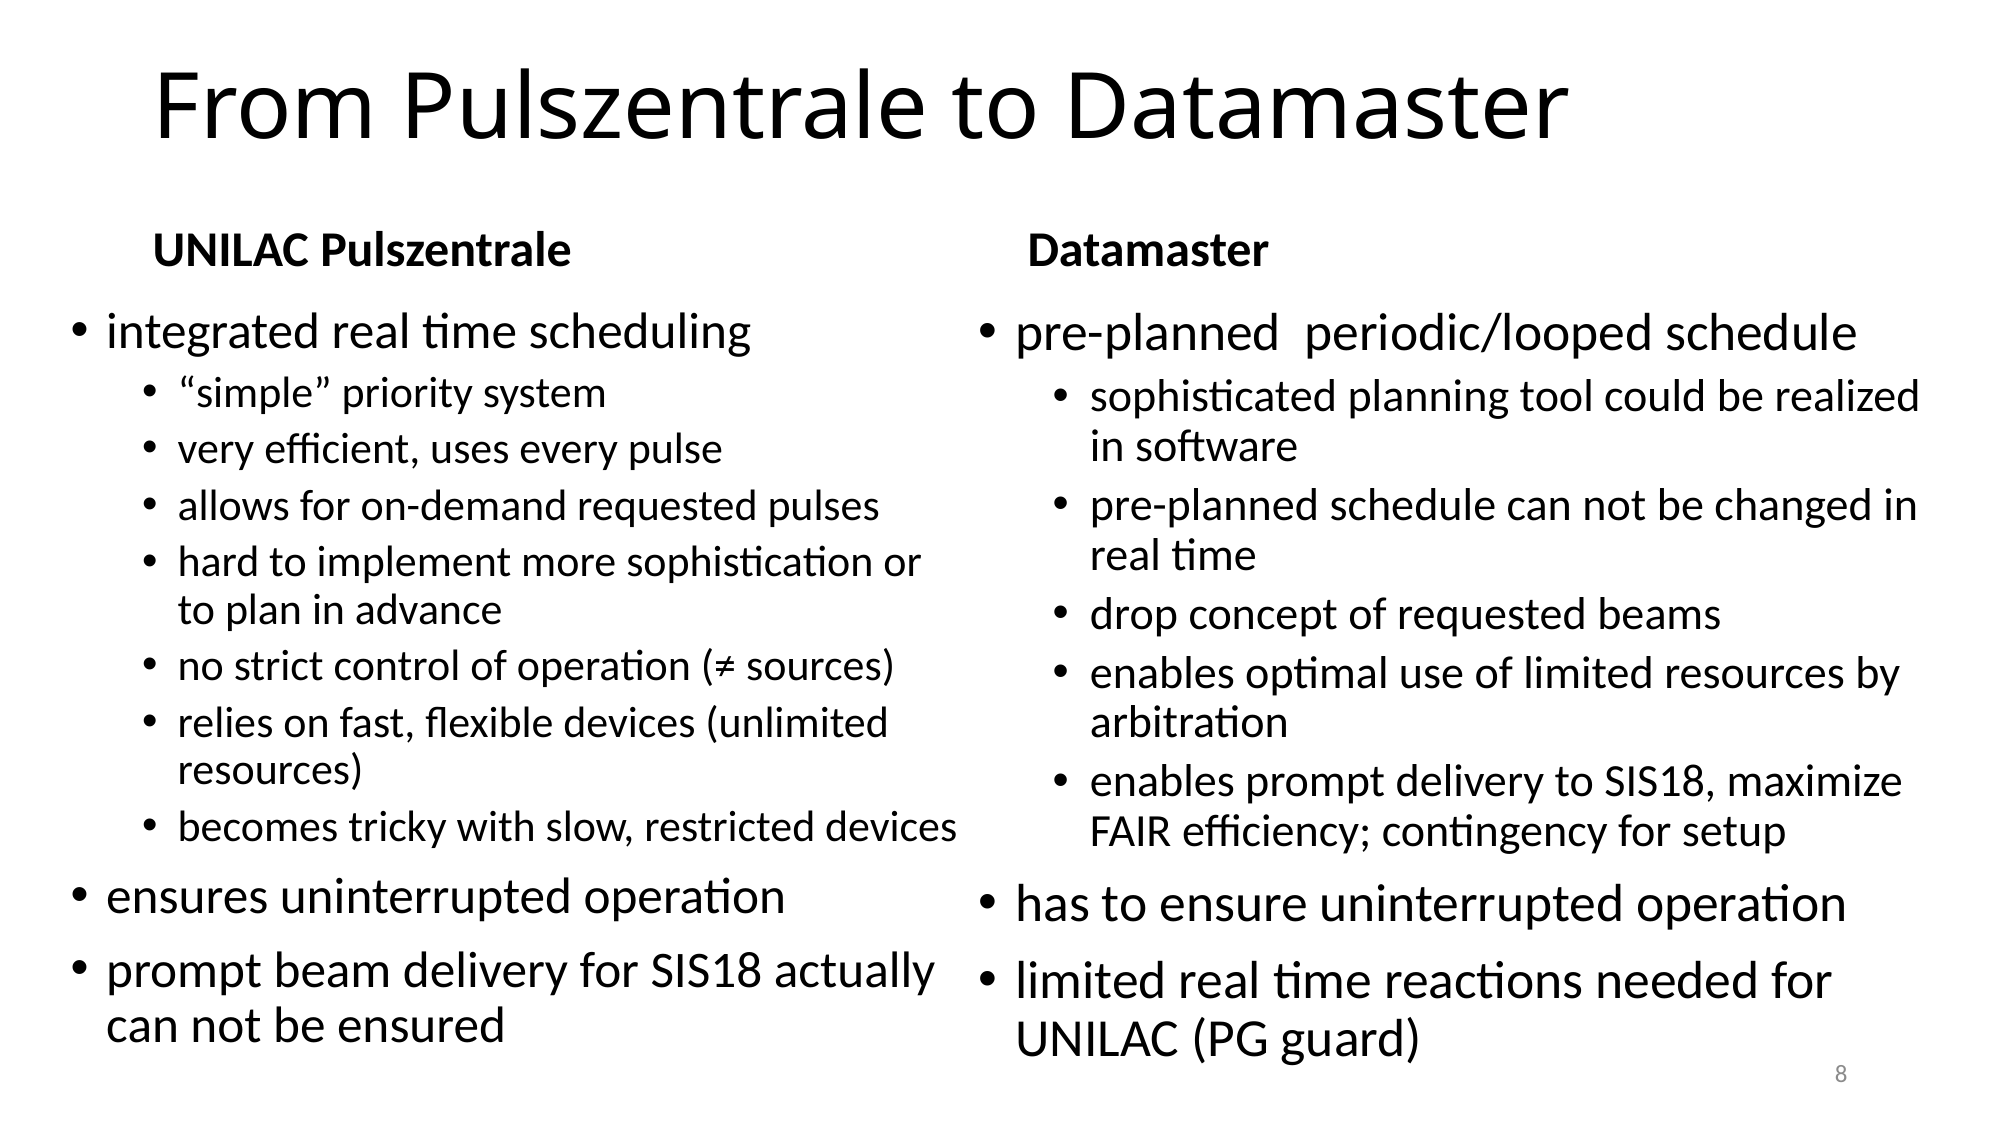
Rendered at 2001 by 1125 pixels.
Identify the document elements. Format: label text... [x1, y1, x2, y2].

list Datamaster [1012, 149, 1863, 286]
list UNILAC Pulszentrale [137, 149, 984, 286]
list pre-planned periodic/looped schedule sophisticated planning tool could be realized in software pre-planned schedule can not be changed in real time drop concept of requested beams enables optimal use of limited resources by arbitration enables prompt delivery to SIS18, maximize FAIR efficiency; contingency for setup has to ensure uninterrupted operation limited real time reactions needed for UNILAC (PG guard) [963, 297, 1949, 1085]
title From Pulszentrale to Datamaster [137, 0, 1863, 218]
list integrated real time scheduling “simple” priority system very efficient, uses every pulse allows for on-demand requested pulses hard to implement more sophistication or to plan in advance no strict control of operation (≠ sources) relies on fast, flexible devices (unlimited resources) becomes tricky with slow, restricted devices ensures uninterrupted operation prompt beam delivery for SIS18 actually can not be ensured [55, 297, 963, 1085]
slide_number 8 [1412, 1042, 1863, 1103]
